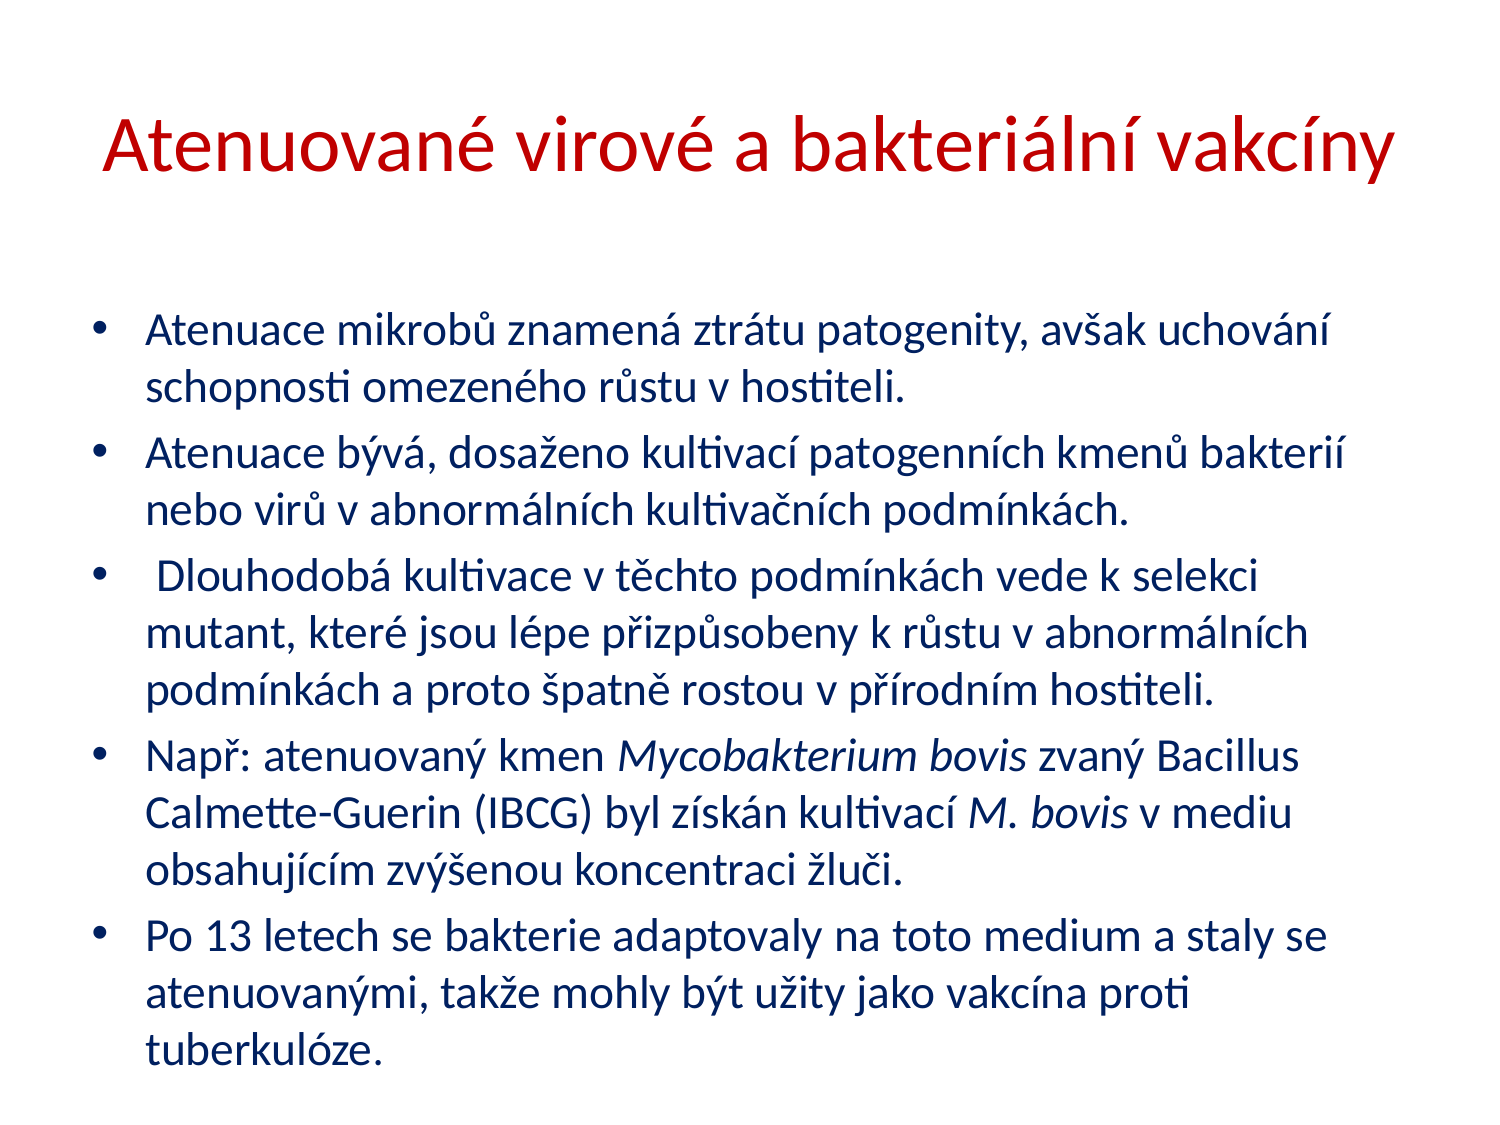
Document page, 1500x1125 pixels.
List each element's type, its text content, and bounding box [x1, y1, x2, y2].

title Atenuované virové a bakteriální vakcíny [75, 45, 1425, 233]
list Atenuace mikrobů znamená ztrátu patogenity, avšak uchování schopnosti omezeného růstu v hostiteli. Atenuace bývá, dosaženo kultivací patogenních kmenů bakterií nebo virů v abnormálních kultivačních podmínkách. Dlouhodobá kultivace v těchto podmínkách vede k selekci mutant, které jsou lépe přizpůsobeny k růstu v abnormálních podmínkách a proto špatně rostou v přírodním hostiteli. Např: atenuovaný kmen Mycobakterium bovis zvaný Bacillus Calmette-Guerin (IBCG) byl získán kultivací M. bovis v mediu obsahujícím zvýšenou koncentraci žluči. Po 13 letech se bakterie adaptovaly na toto medium a staly se atenuovanými, takže mohly být užity jako vakcína proti tuberkulóze. [76, 290, 1427, 1087]
